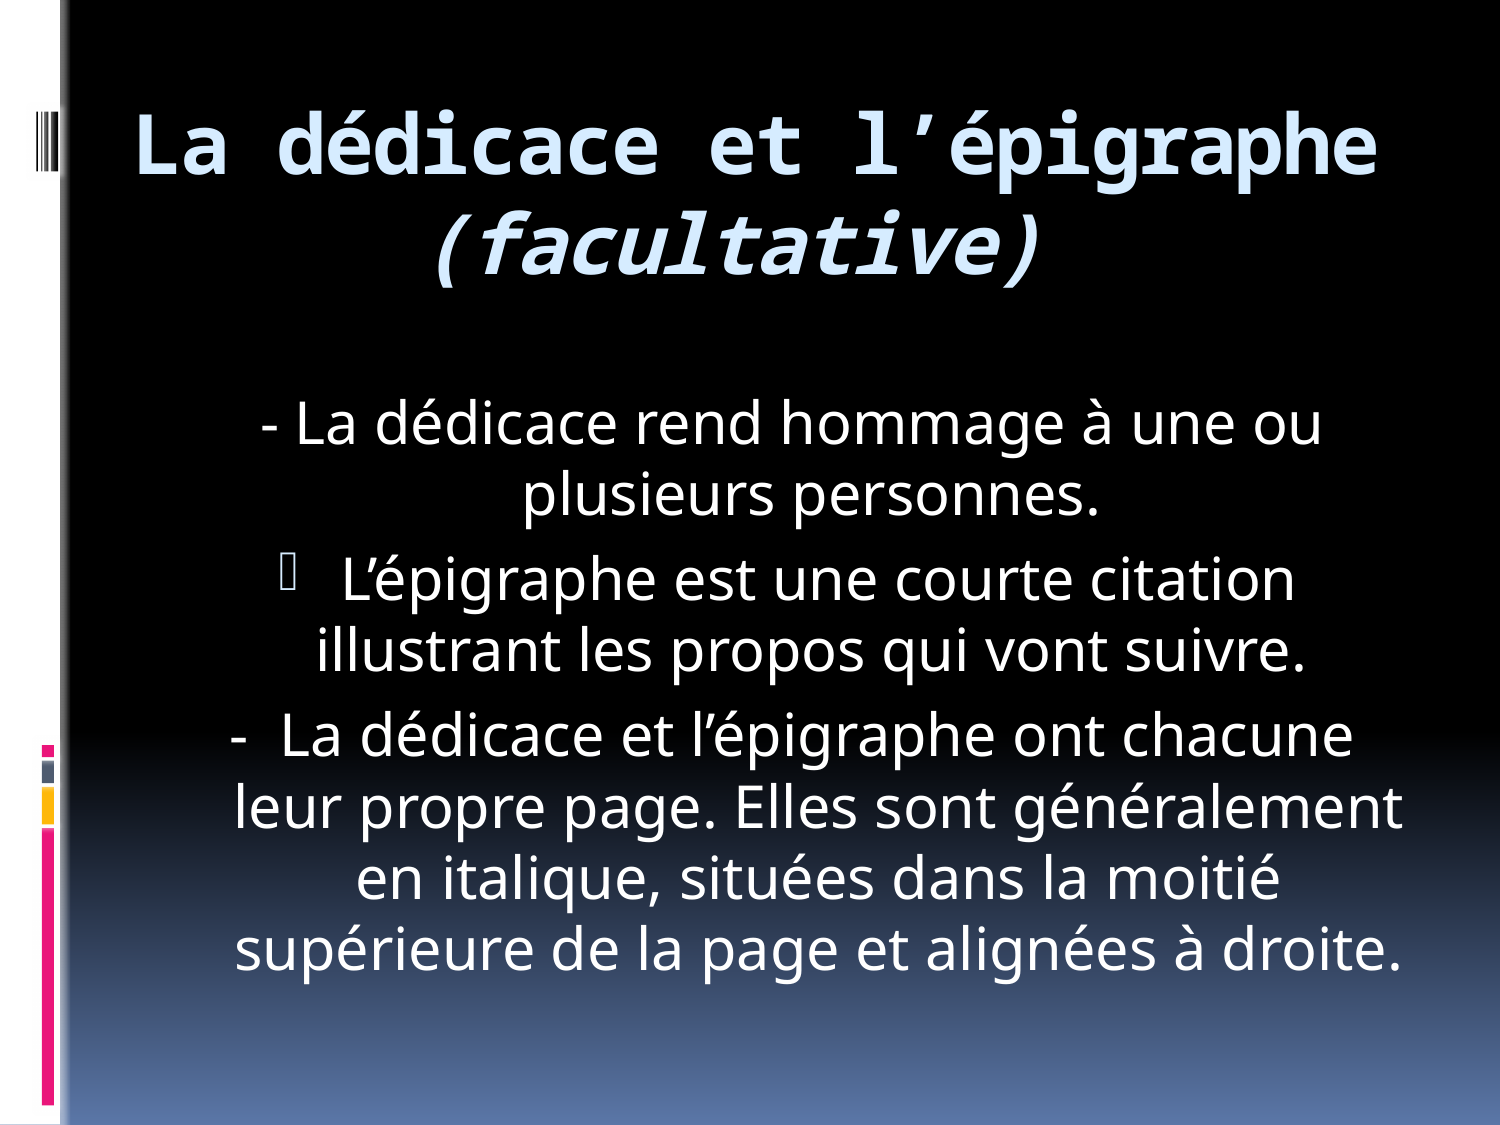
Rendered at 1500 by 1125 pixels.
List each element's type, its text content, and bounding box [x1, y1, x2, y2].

title La dédicace et l’épigraphe (facultative) [46, 83, 1465, 234]
list - La dédicace rend hommage à une ou plusieurs personnes. L’épigraphe est une courte citation illustrant les propos qui vont suivre. - La dédicace et l’épigraphe ont chacune leur propre page. Elles sont généralement en italique, situées dans la moitié supérieure de la page et alignées à droite. [150, 292, 1425, 1043]
